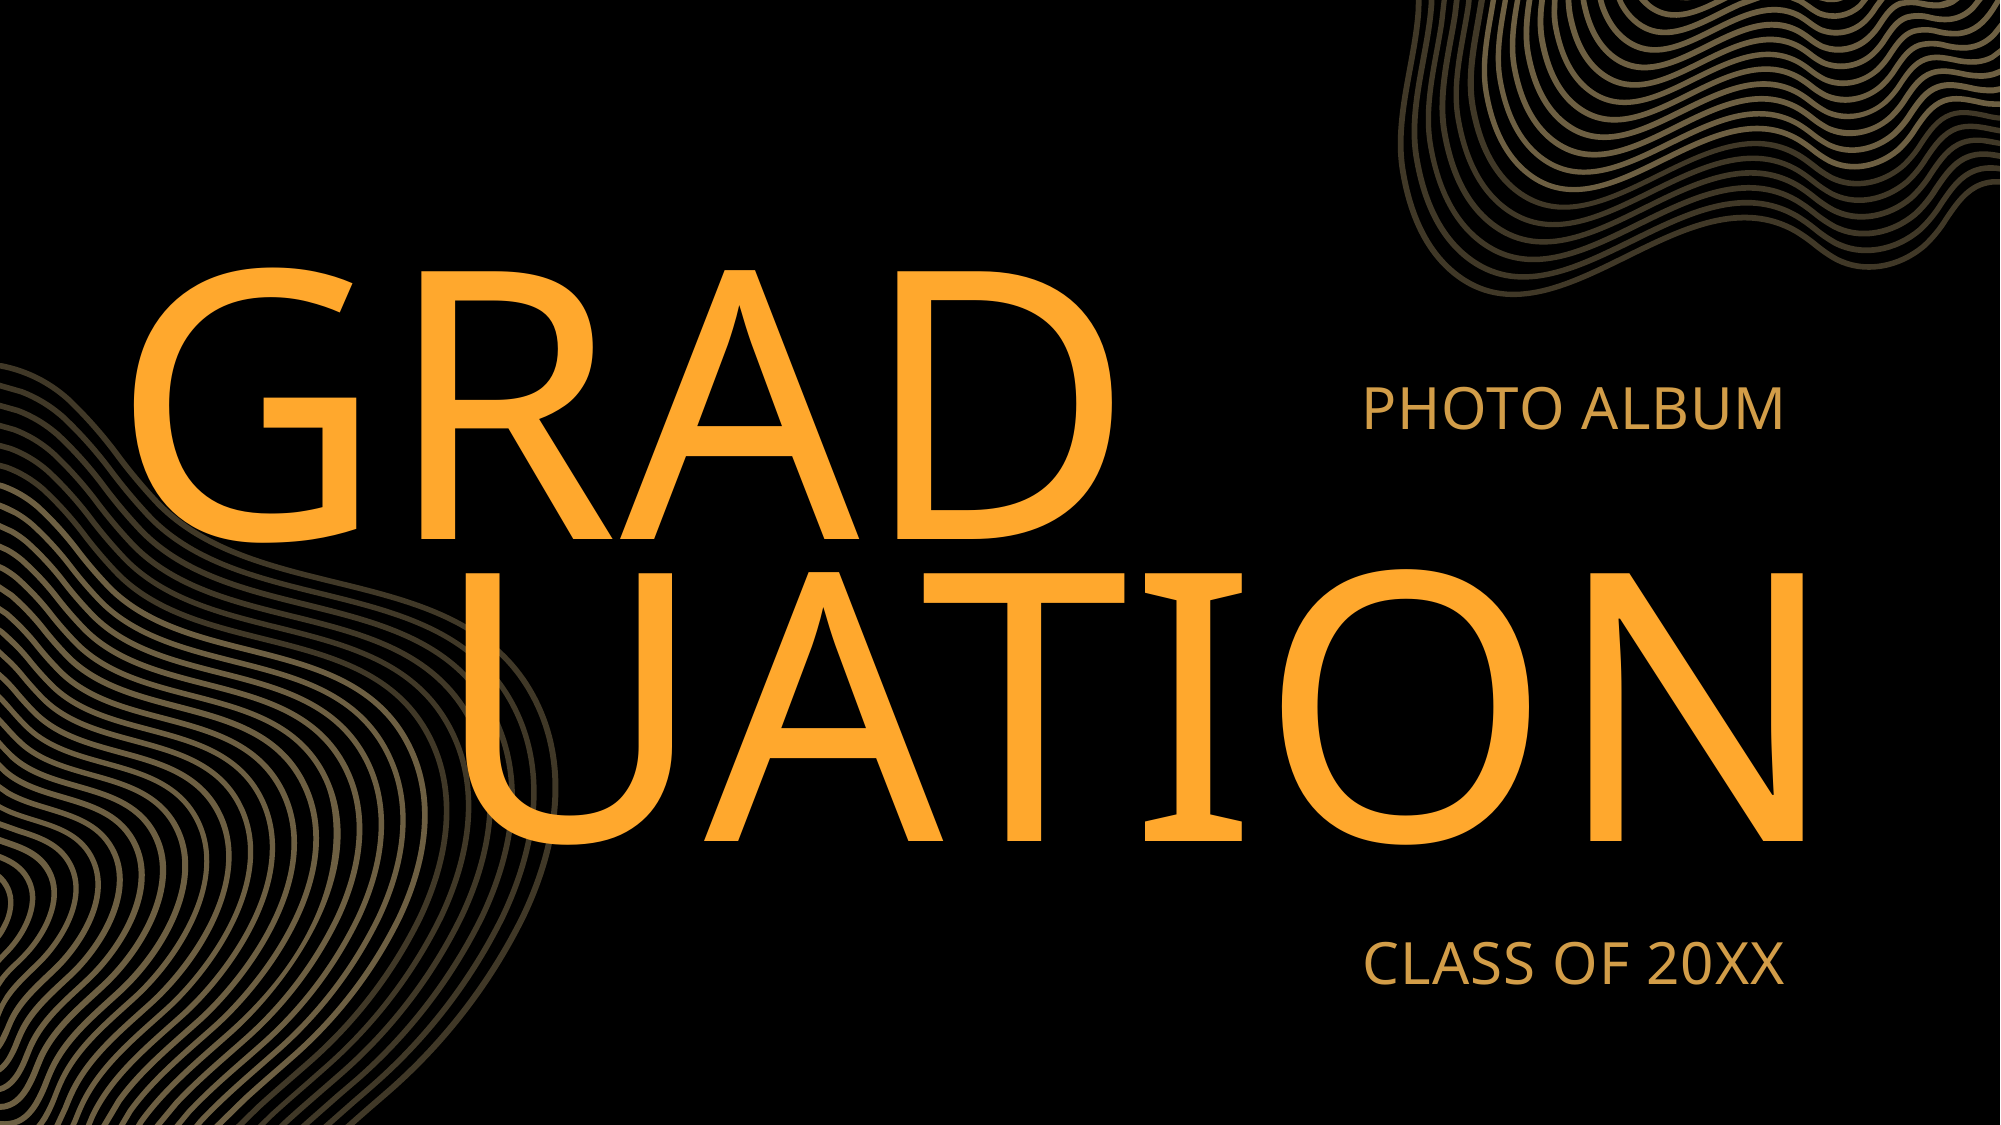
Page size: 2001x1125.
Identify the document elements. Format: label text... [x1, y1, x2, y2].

list Class of 20XX [1296, 926, 1853, 990]
subtitle Photo album [1296, 371, 1853, 435]
title Grad [96, 262, 1434, 545]
list uation [416, 563, 1911, 863]
